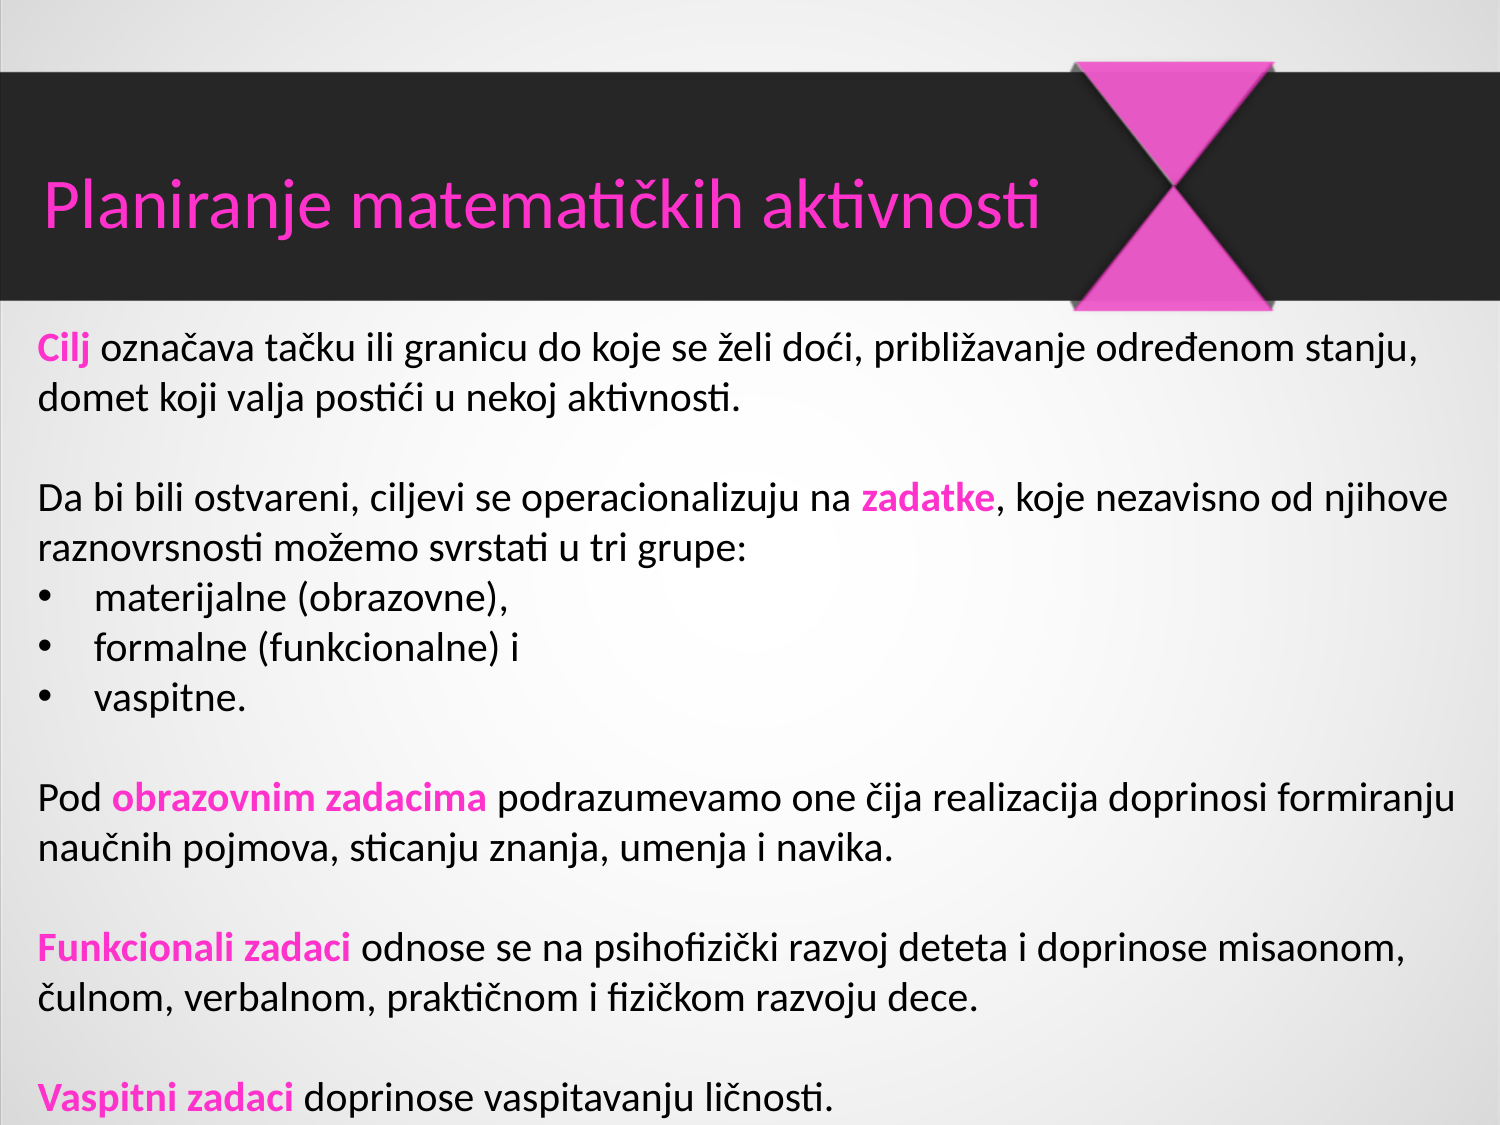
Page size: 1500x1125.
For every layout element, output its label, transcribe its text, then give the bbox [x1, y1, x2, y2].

text_box Planiranje matematičkih aktivnosti [24, 149, 1062, 255]
picture [0, 0, 1500, 1125]
text_box Cilj označava tačku ili granicu do koje se želi doći, približavanje određenom stanju, domet koji valja postići u nekoj aktivnosti. Da bi bili ostvareni, ciljevi se operacionalizuju na zadatke, koje nezavisno od njihove raznovrsnosti možemo svrstati u tri grupe: materijalne (obrazovne), formalne (funkcionalne) i vaspitne. Pod obrazovnim zadacima podrazumevamo one čija realizacija doprinosi formiranju naučnih pojmova, sticanju znanja, umenja i navika. Funkcionali zadaci odnose se na psihofizički razvoj deteta i doprinose misaonom, čulnom, verbalnom, praktičnom i fizičkom razvoju dece. Vaspitni zadaci doprinose vaspitavanju ličnosti. [22, 312, 1500, 1125]
